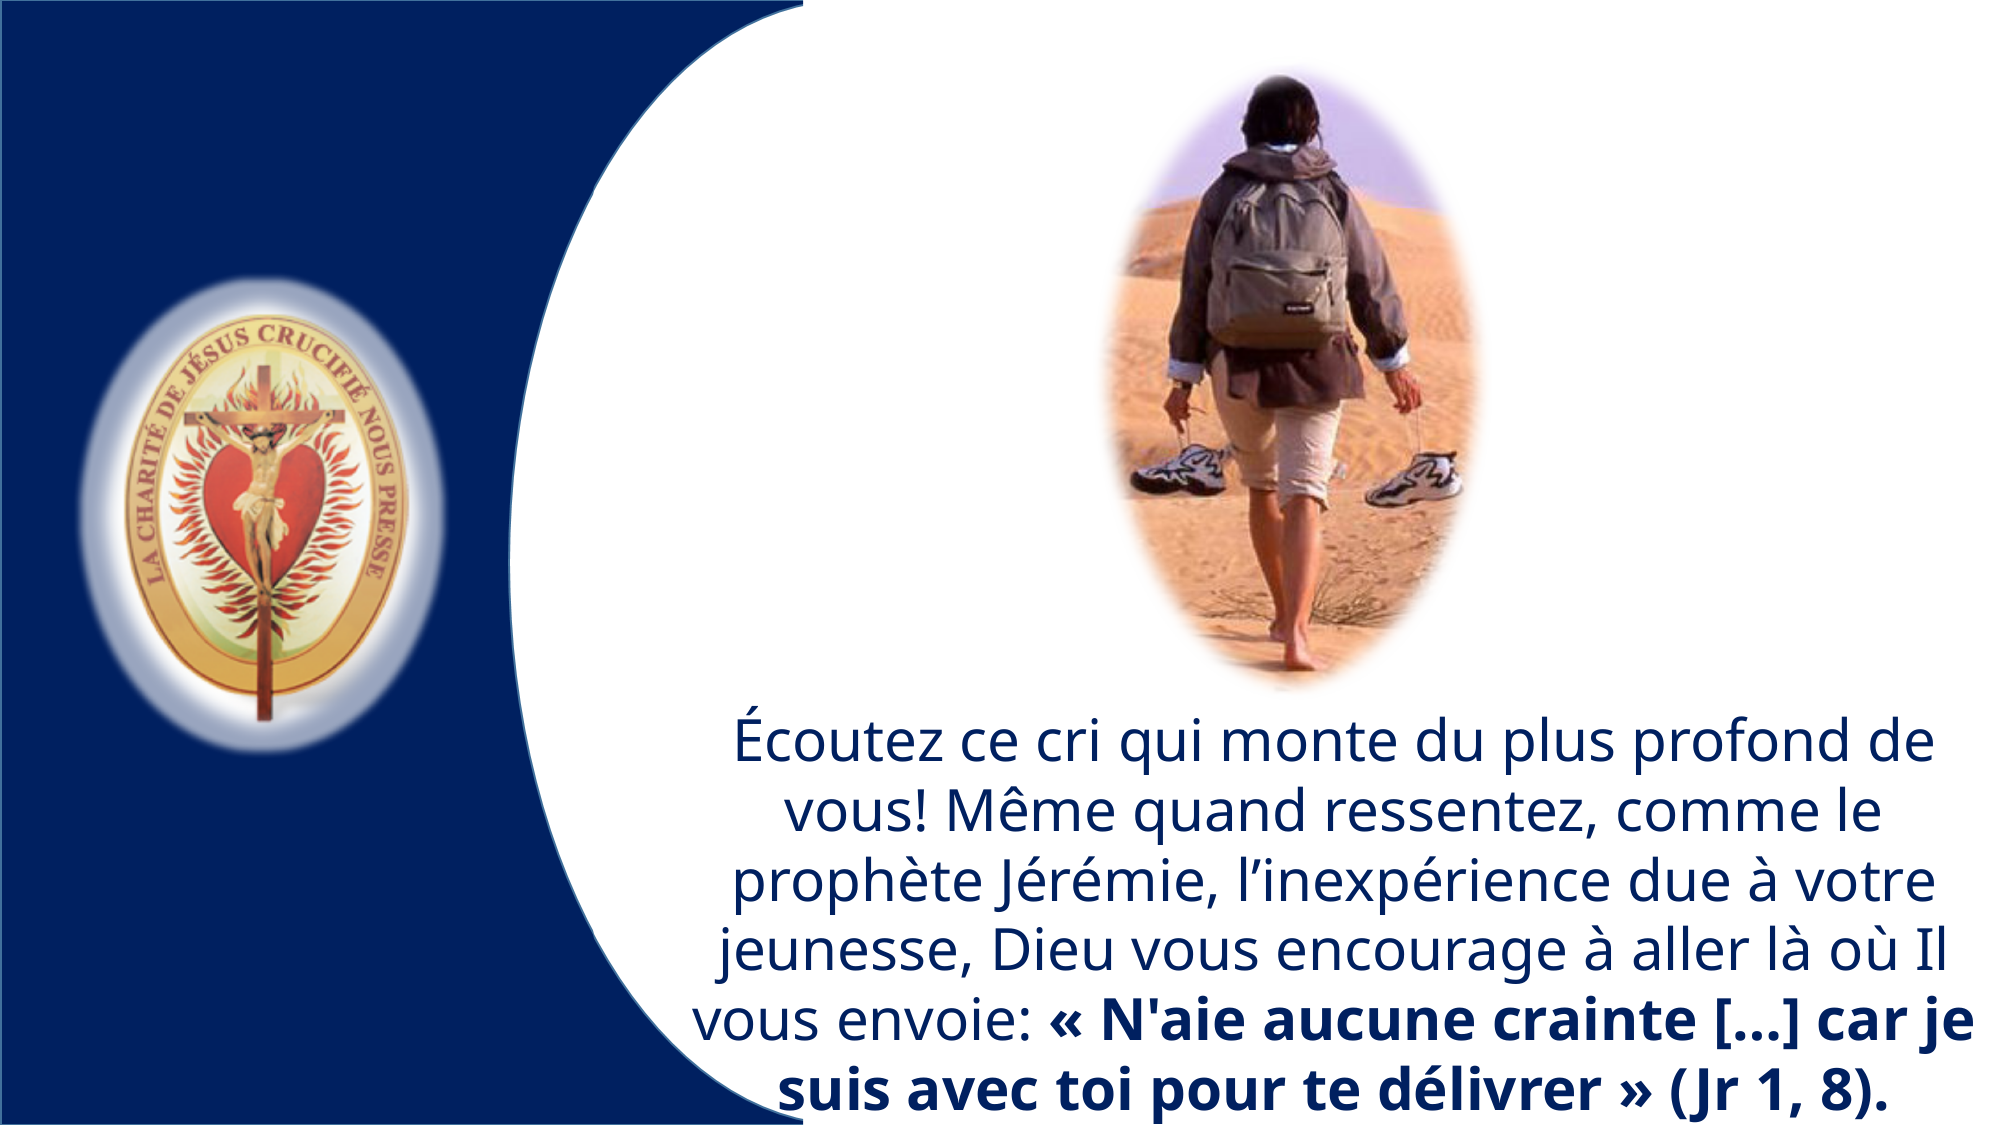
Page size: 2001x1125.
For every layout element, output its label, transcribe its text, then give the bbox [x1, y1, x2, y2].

text_box Écoutez ce cri qui monte du plus profond de vous! Même quand ressentez, comme le prophète Jérémie, l’inexpérience due à votre jeunesse, Dieu vous encourage à aller là où Il vous envoie: « N'aie aucune crainte […] car je suis avec toi pour te délivrer » (Jr 1, 8). [804, 695, 2000, 1125]
picture [1092, 54, 1493, 702]
picture [0, 0, 804, 1125]
